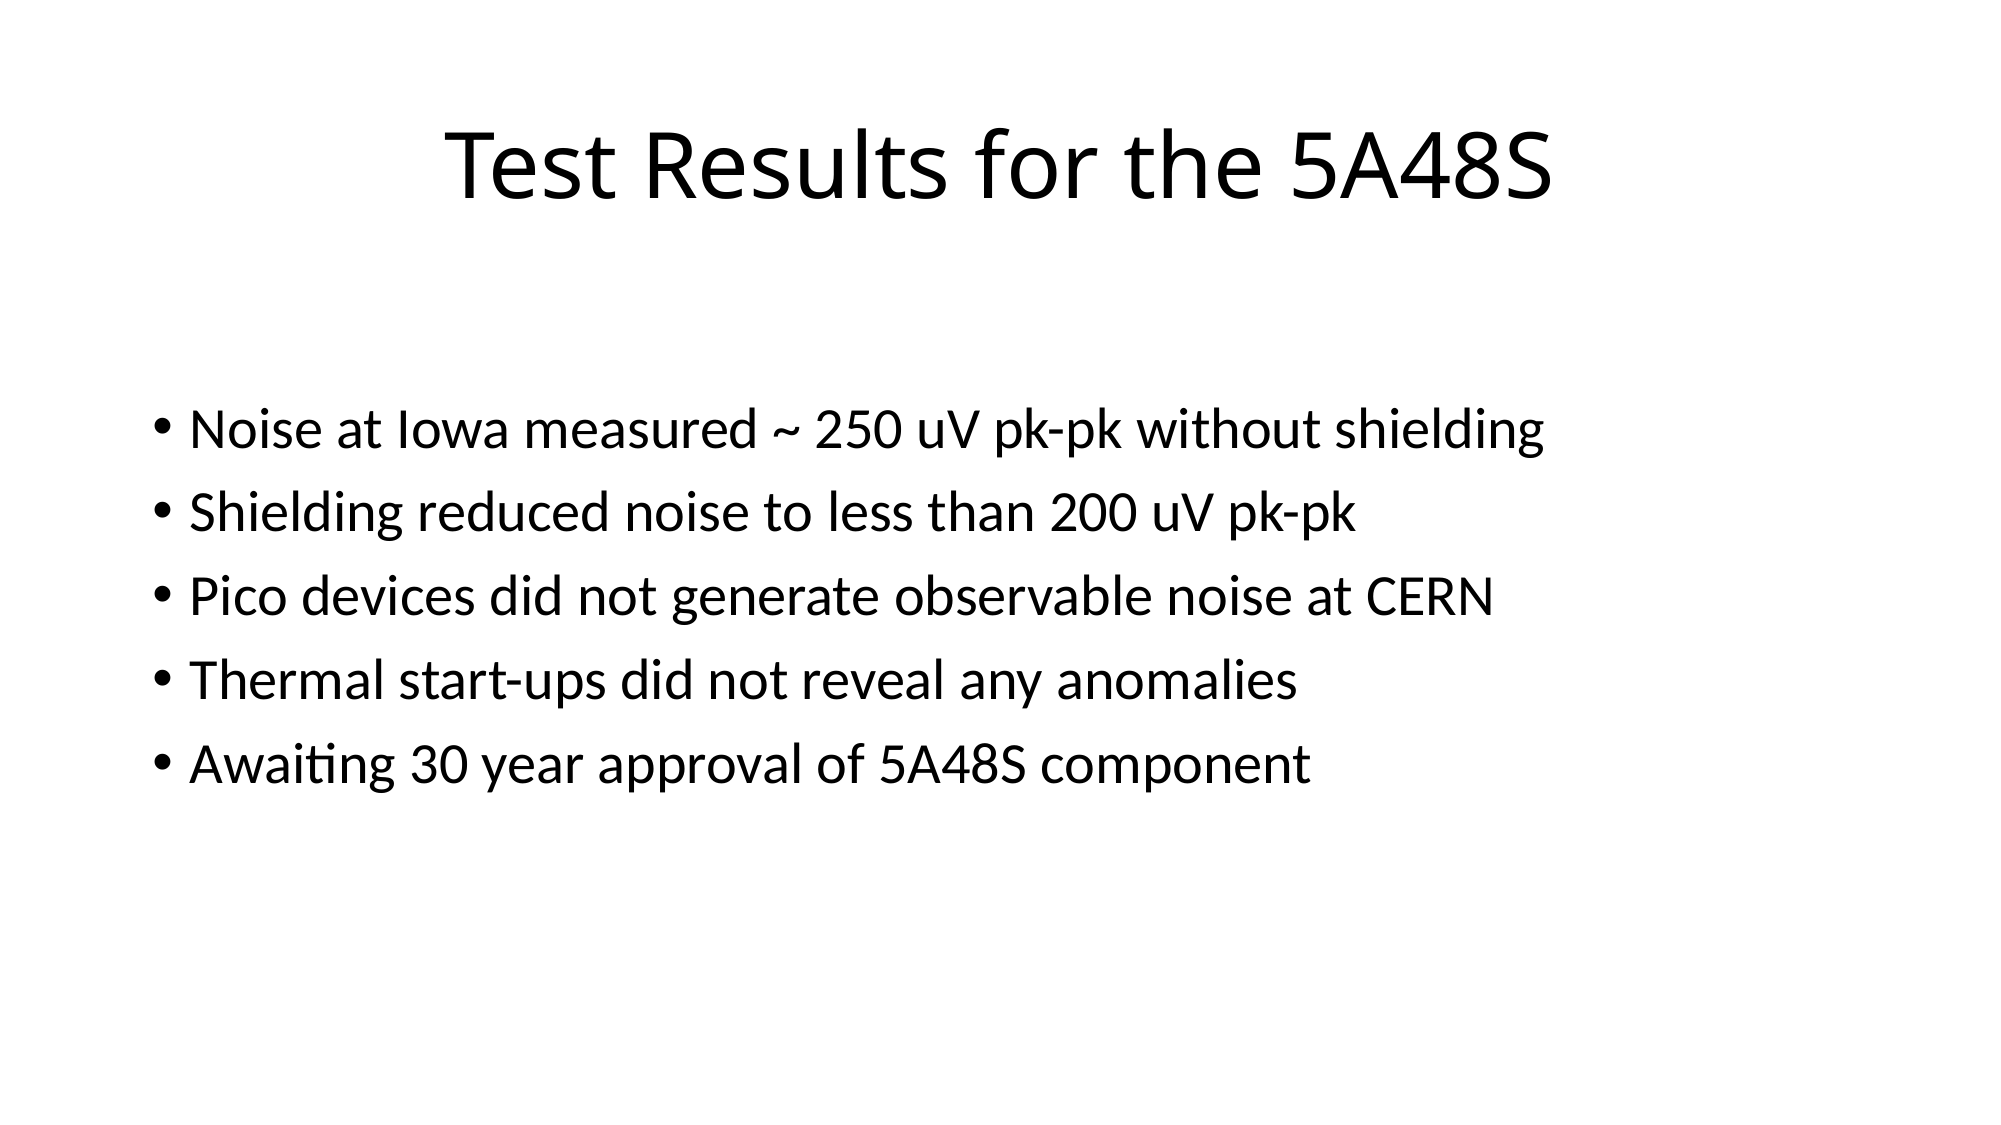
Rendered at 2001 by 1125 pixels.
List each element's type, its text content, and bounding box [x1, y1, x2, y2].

list Noise at Iowa measured ~ 250 uV pk-pk without shielding Shielding reduced noise to less than 200 uV pk-pk Pico devices did not generate observable noise at CERN Thermal start-ups did not reveal any anomalies Awaiting 30 year approval of 5A48S component [137, 299, 1863, 1014]
title Test Results for the 5A48S [137, 59, 1863, 278]
